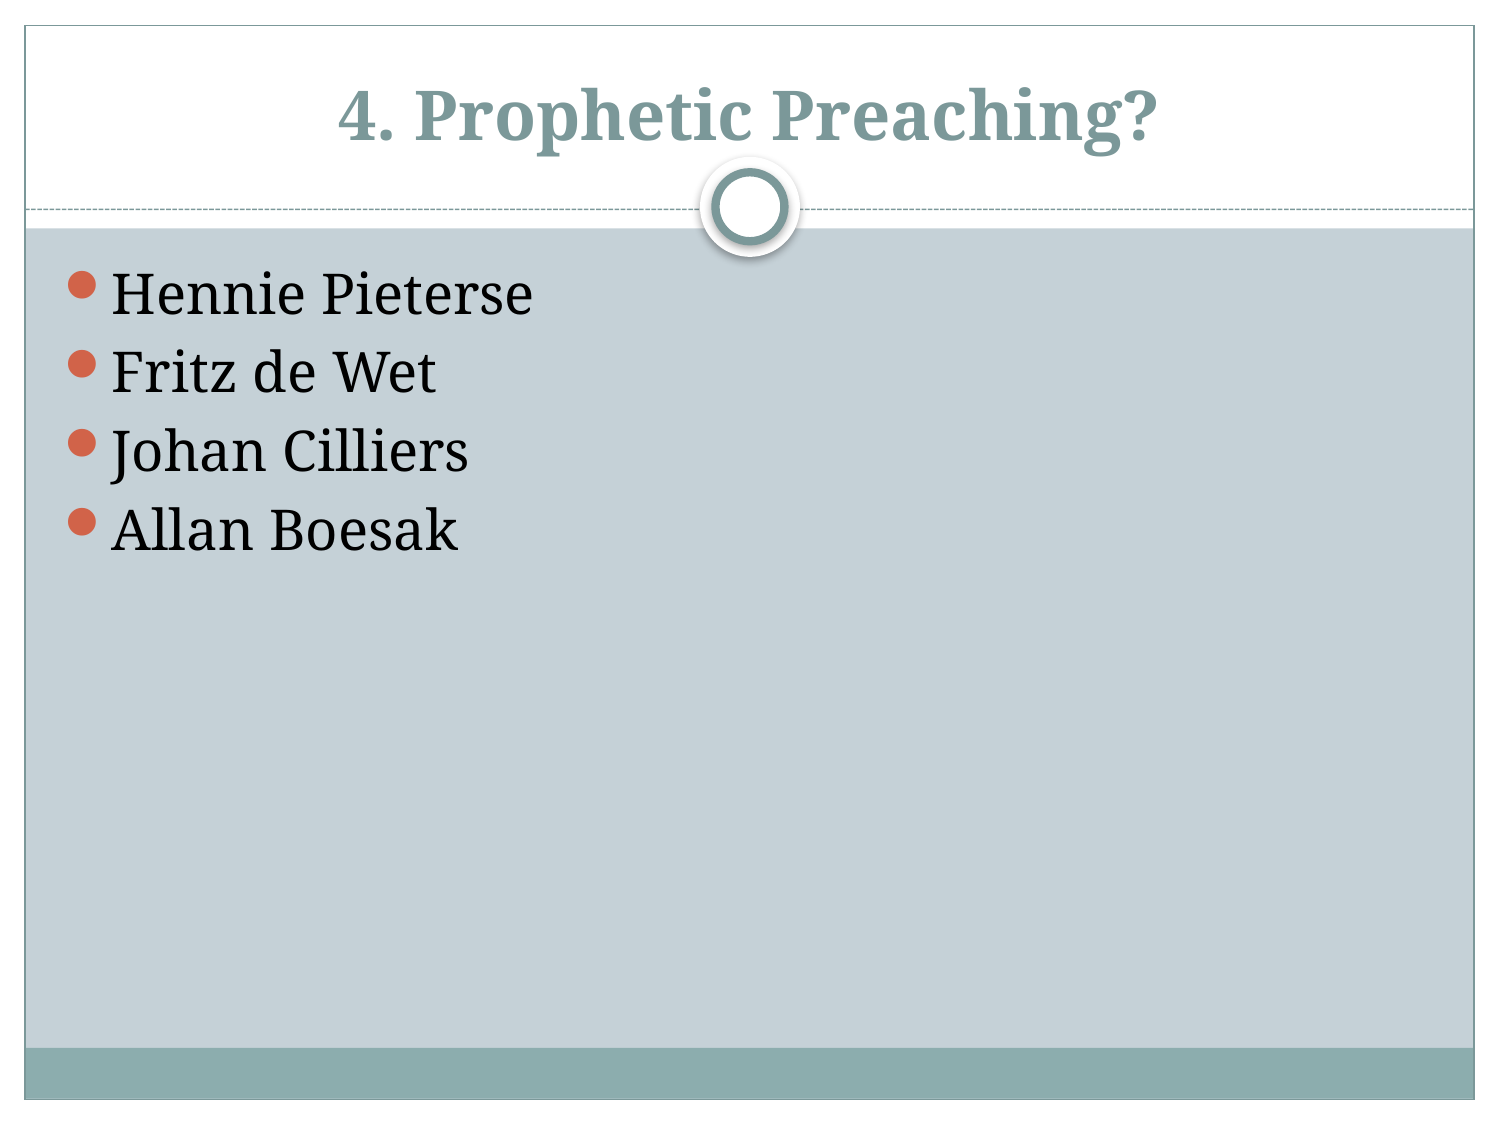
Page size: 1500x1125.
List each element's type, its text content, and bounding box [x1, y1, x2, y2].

list Hennie Pieterse Fritz de Wet Johan Cilliers Allan Boesak [49, 250, 1445, 1001]
title 4. Prophetic Preaching? [49, 37, 1450, 162]
